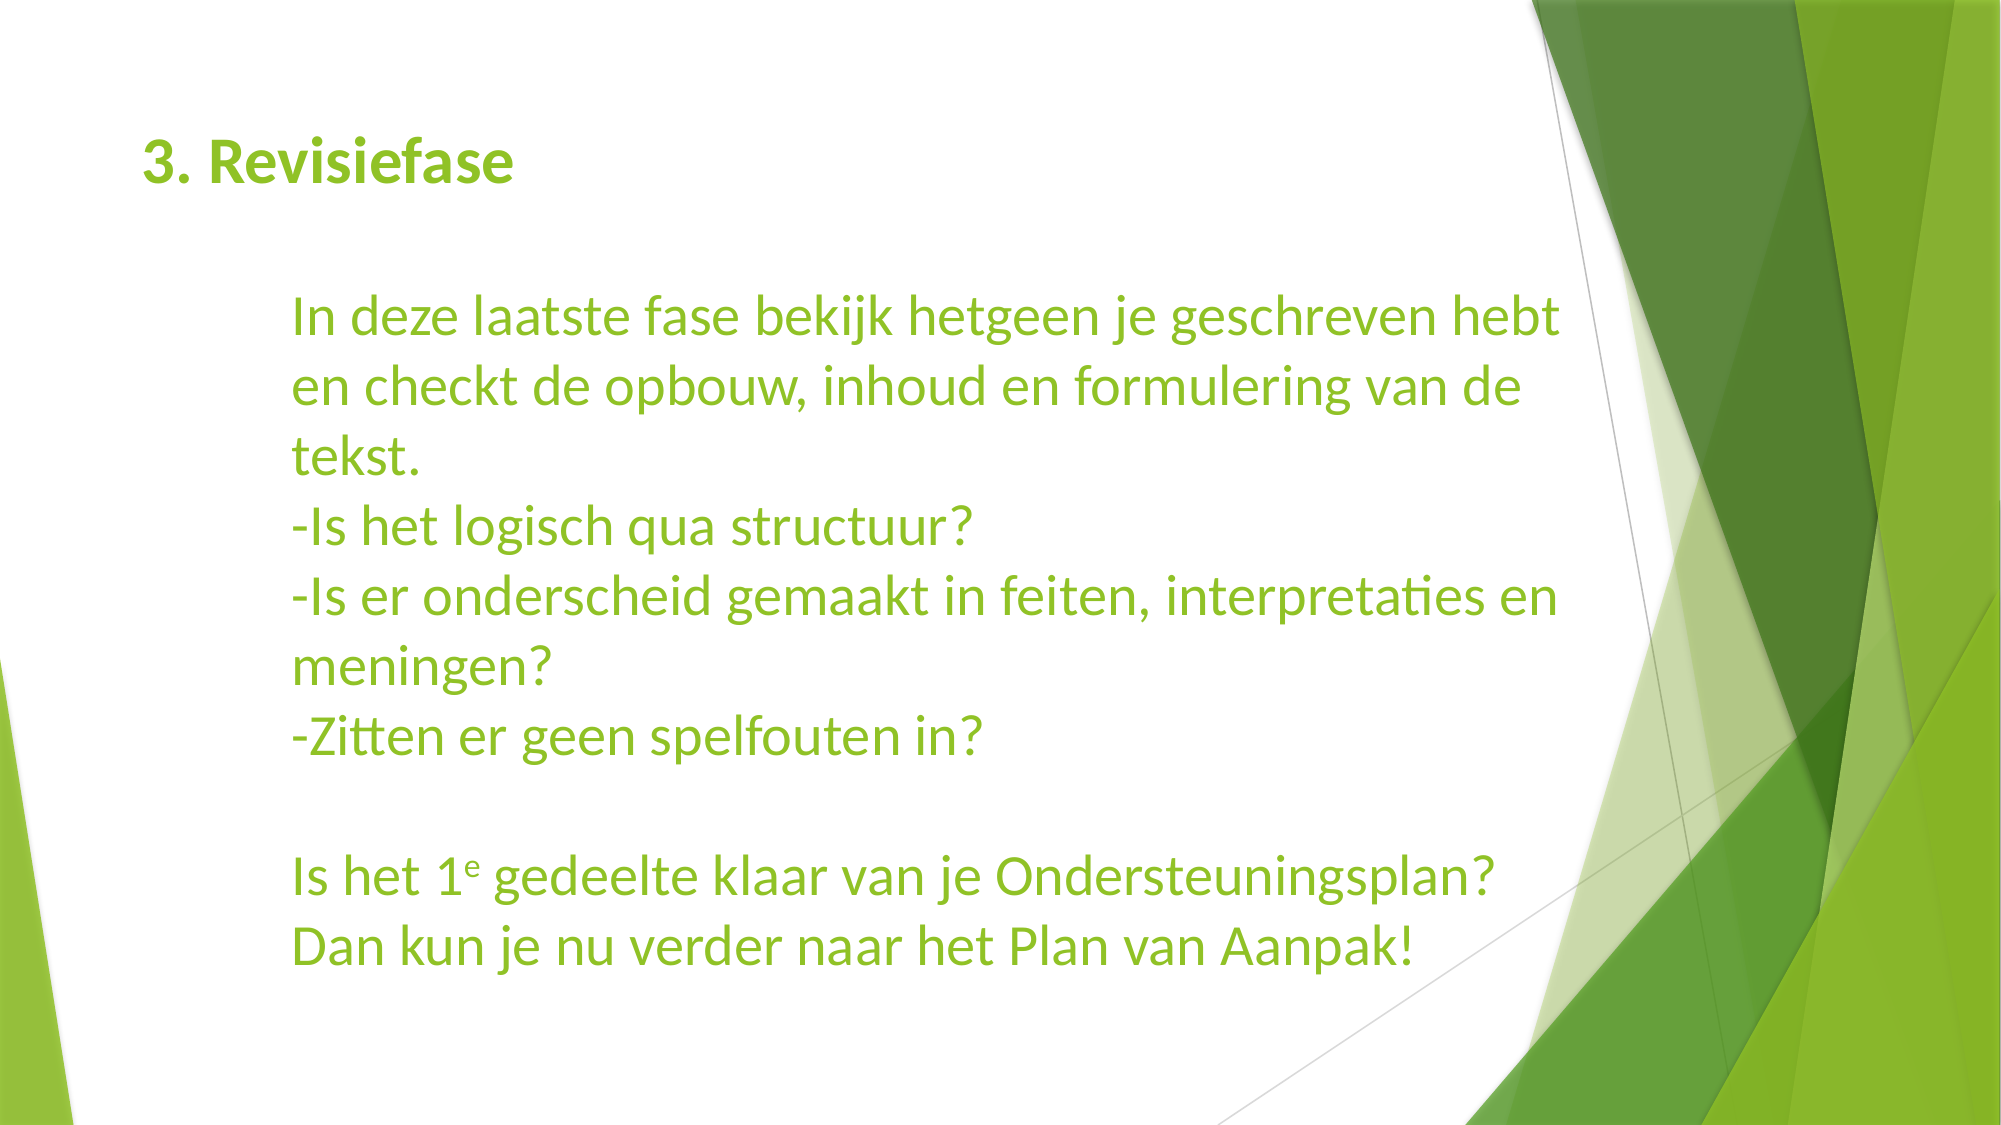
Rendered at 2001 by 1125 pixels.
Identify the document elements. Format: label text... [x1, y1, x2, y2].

text_box 3. Revisiefase In deze laatste fase bekijk hetgeen je geschreven hebt en checkt de opbouw, inhoud en formulering van de tekst. -Is het logisch qua structuur? -Is er onderscheid gemaakt in feiten, interpretaties en meningen? -Zitten er geen spelfouten in? Is het 1e gedeelte klaar van je Ondersteuningsplan? Dan kun je nu verder naar het Plan van Aanpak! [126, 29, 1617, 1125]
